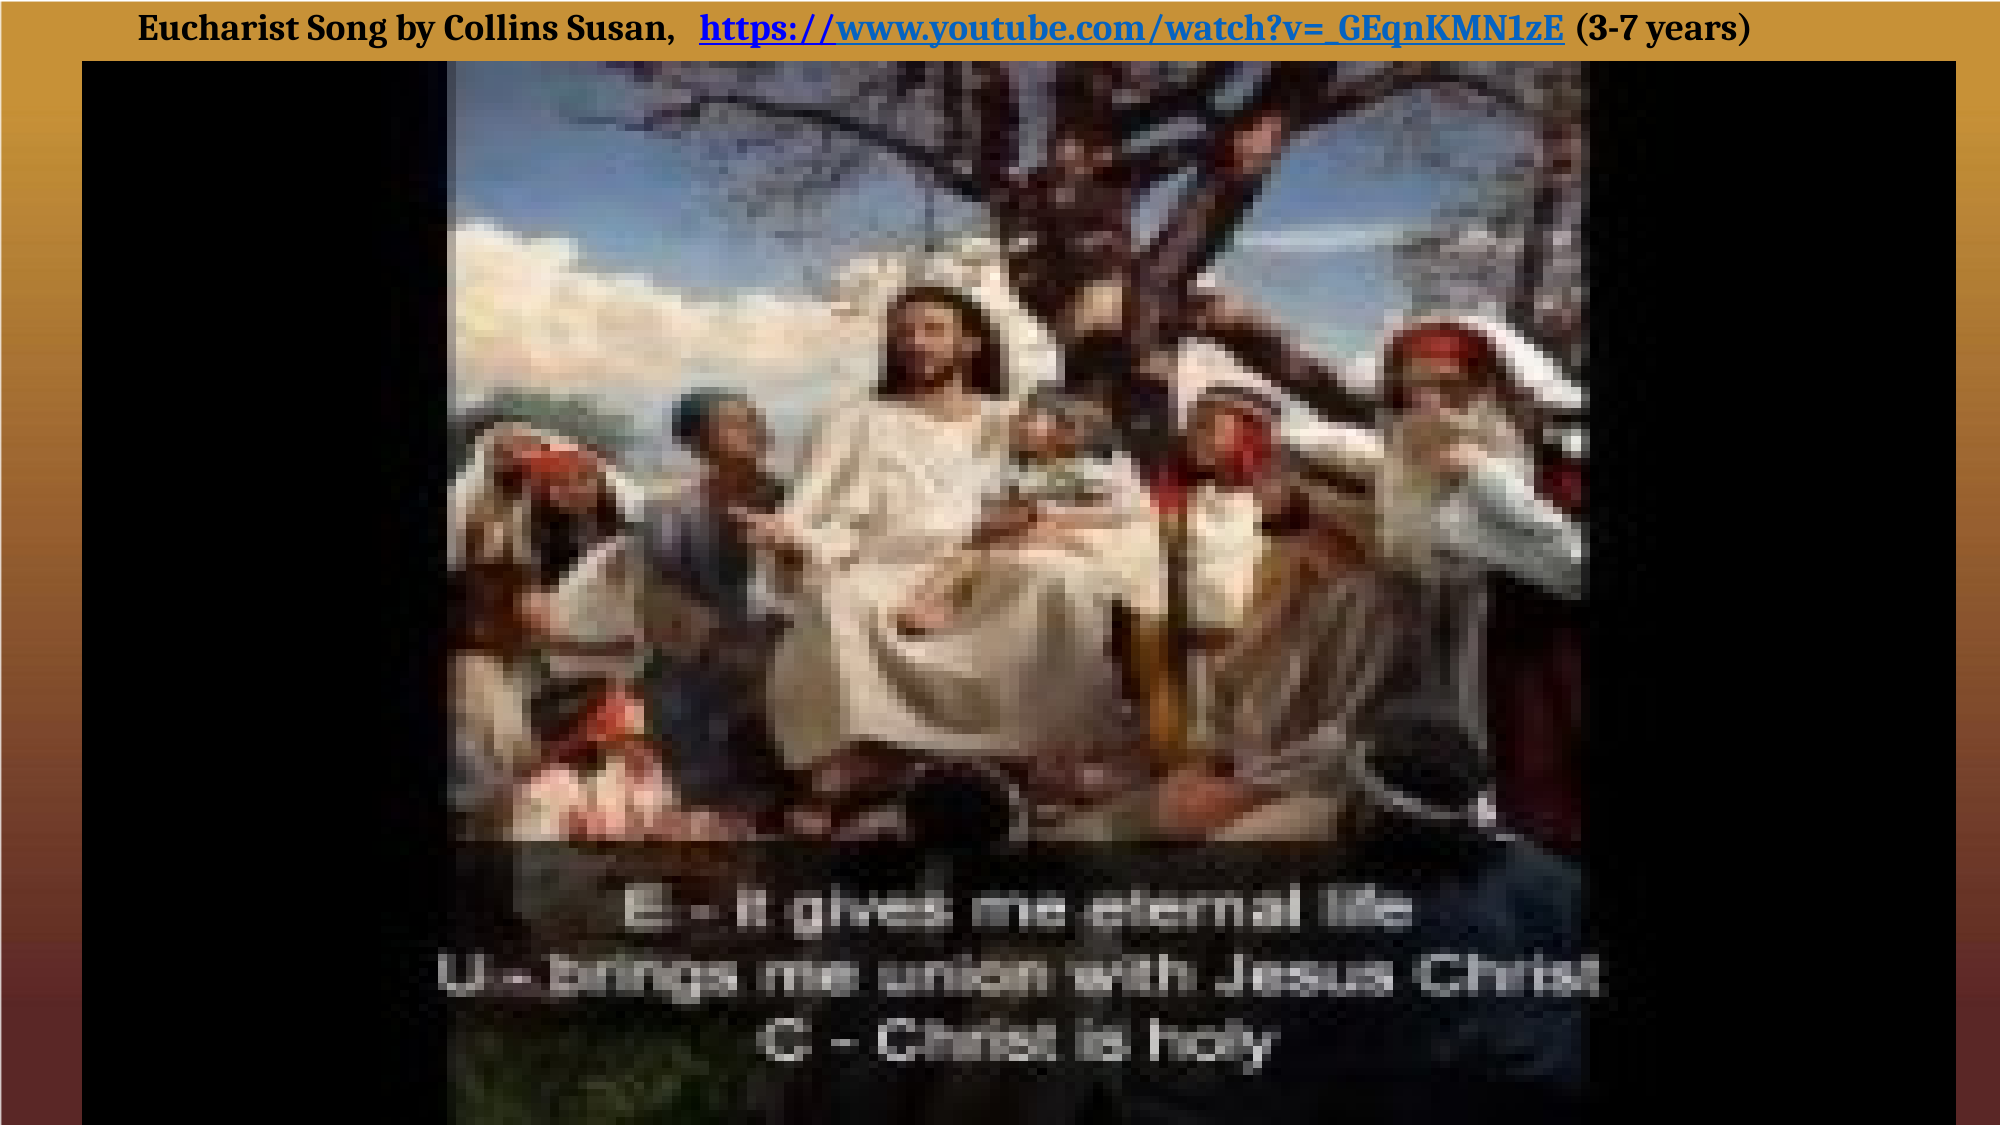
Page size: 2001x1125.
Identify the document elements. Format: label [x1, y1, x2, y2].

picture [0, 0, 2000, 1125]
text_box [81, 60, 1956, 1125]
